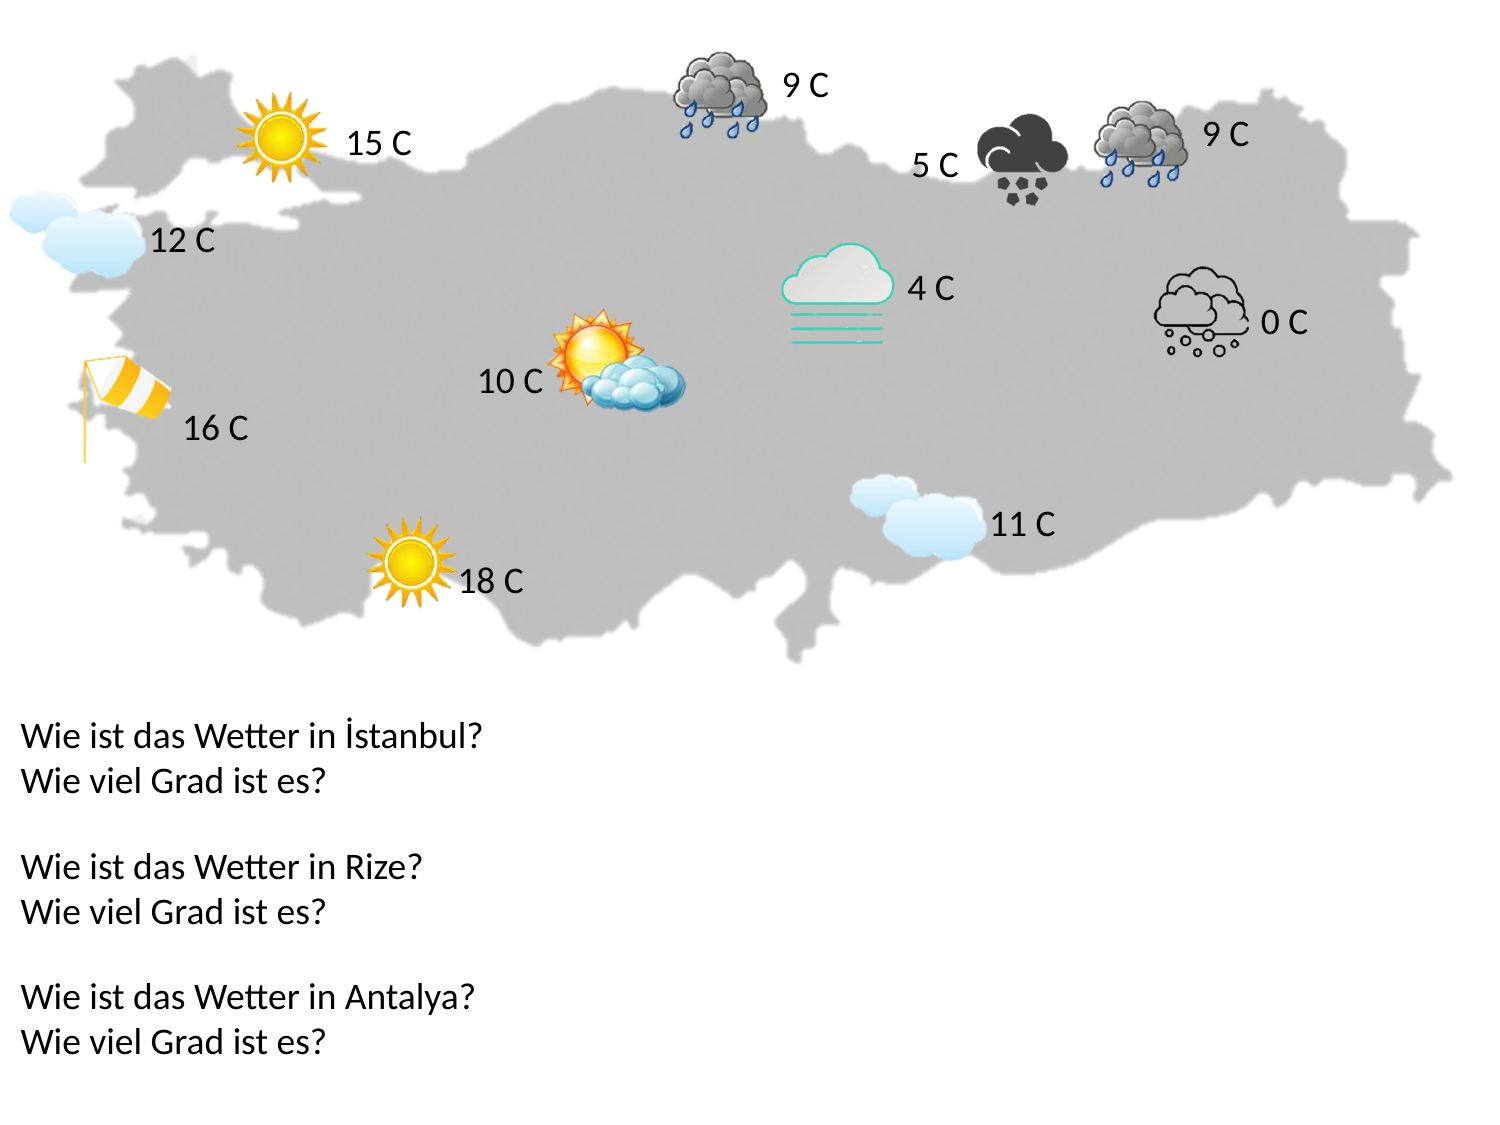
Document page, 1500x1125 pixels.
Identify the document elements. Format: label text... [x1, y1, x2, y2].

text_box Wie ist das Wetter in İstanbul? Wie viel Grad ist es? [5, 704, 514, 809]
text_box Wie ist das Wetter in Antalya? Wie viel Grad ist es? [5, 964, 514, 1070]
text_box Wie ist das Wetter in Rize? Wie viel Grad ist es? [5, 834, 514, 940]
picture [0, 30, 1473, 693]
